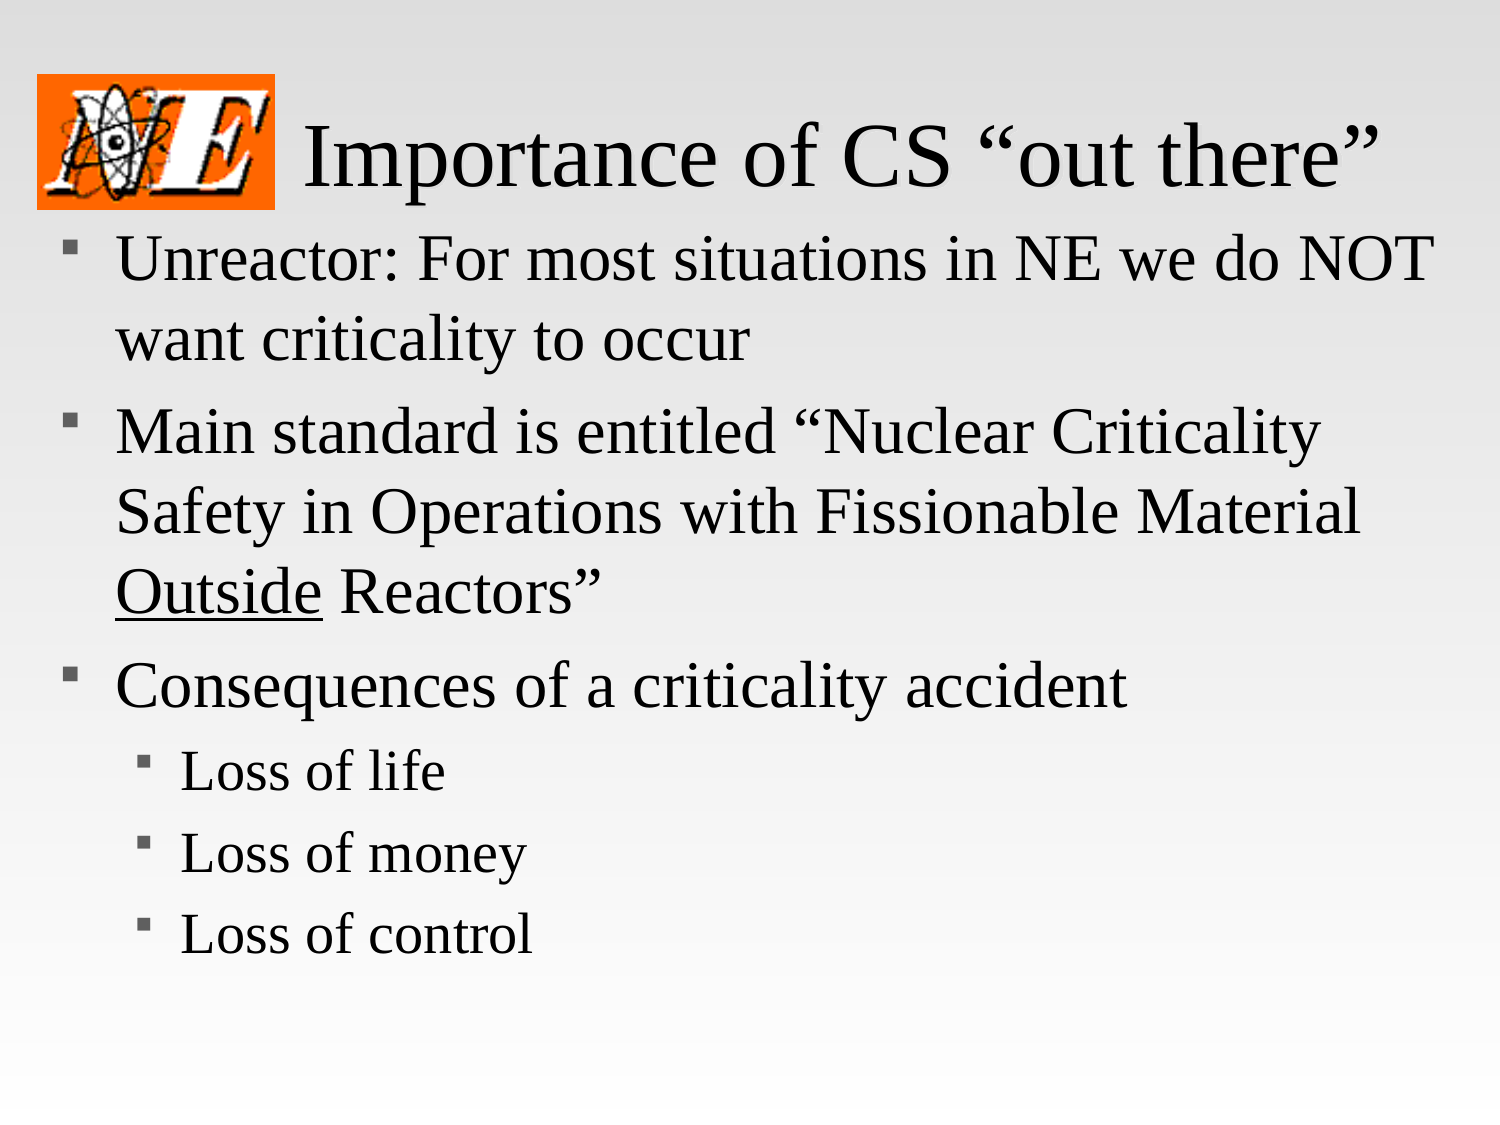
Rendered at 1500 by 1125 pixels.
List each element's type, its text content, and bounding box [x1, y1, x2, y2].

picture [37, 74, 275, 210]
list Unreactor: For most situations in NE we do NOT want criticality to occur Main standard is entitled “Nuclear Criticality Safety in Operations with Fissionable Material Outside Reactors” Consequences of a criticality accident Loss of life Loss of money Loss of control [43, 206, 1454, 882]
title Importance of CS “out there” [287, 56, 1463, 244]
